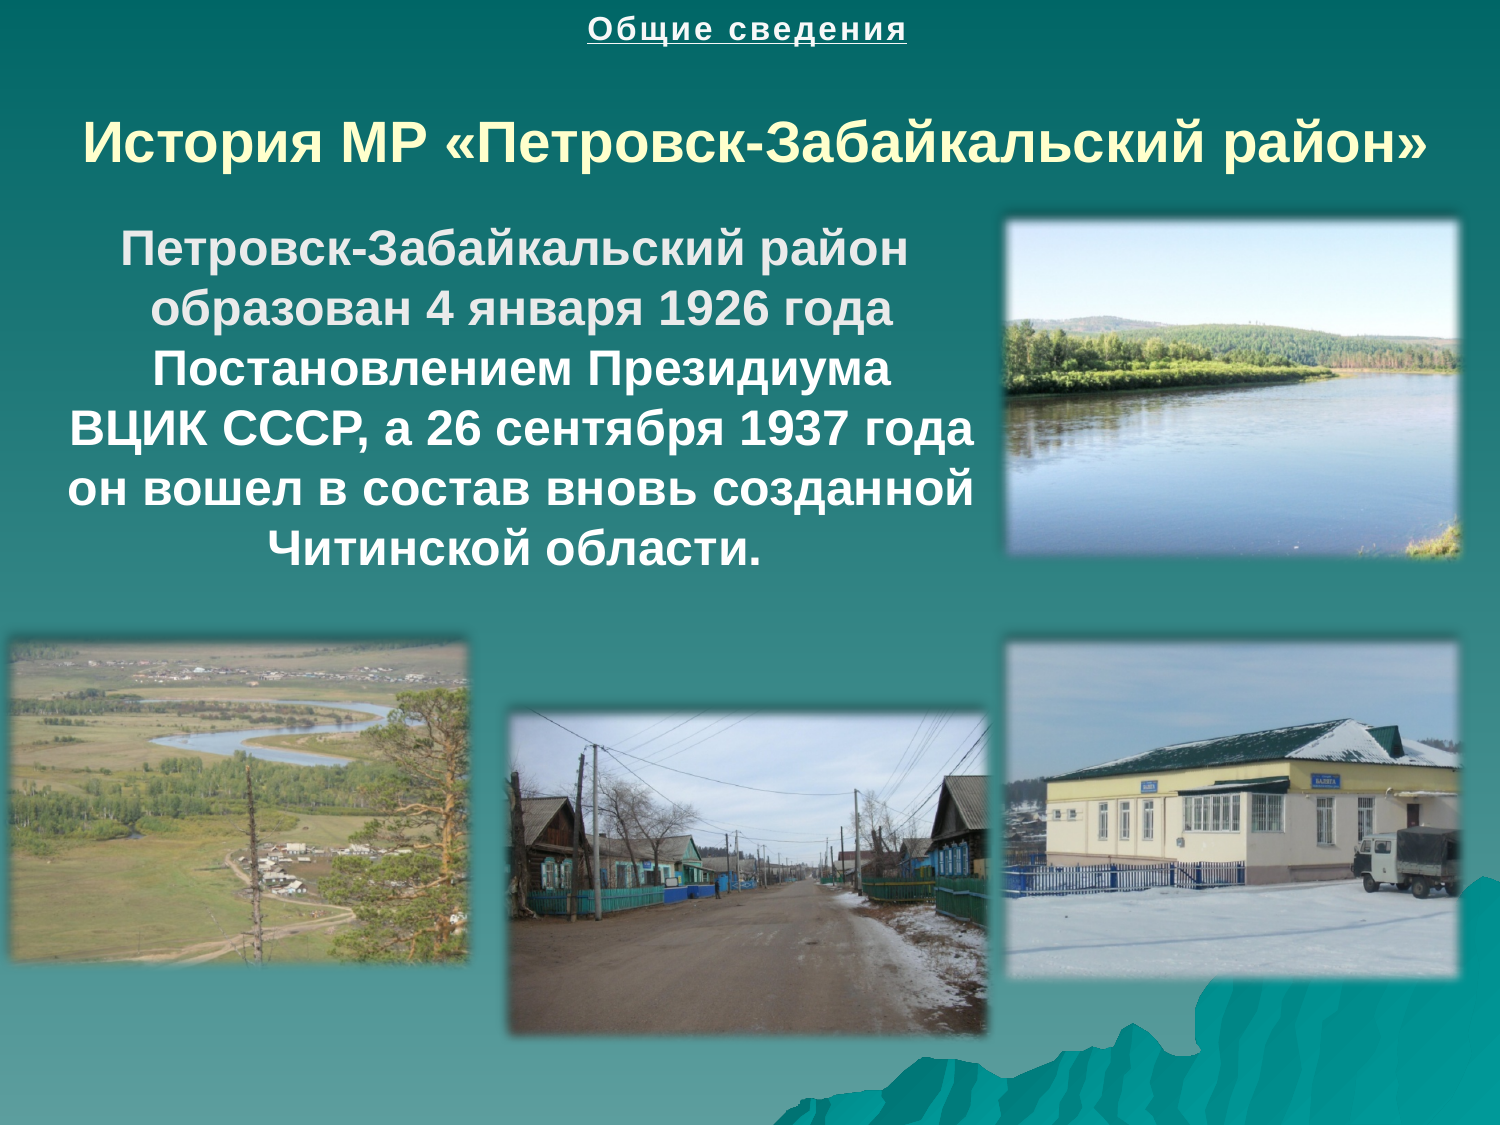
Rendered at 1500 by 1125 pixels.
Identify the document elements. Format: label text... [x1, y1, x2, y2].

picture [499, 632, 1469, 1046]
text_box Общие сведения [0, 0, 1495, 55]
list Петровск-Забайкальский район образован 4 января 1926 года Постановлением Президиума ВЦИК СССР, а 26 сентября 1937 года он вошел в состав вновь созданной Читинской области. [42, 208, 1002, 662]
picture [995, 210, 1469, 566]
picture [0, 633, 477, 973]
title История МР «Петровск-Забайкальский район» [17, 55, 1495, 233]
